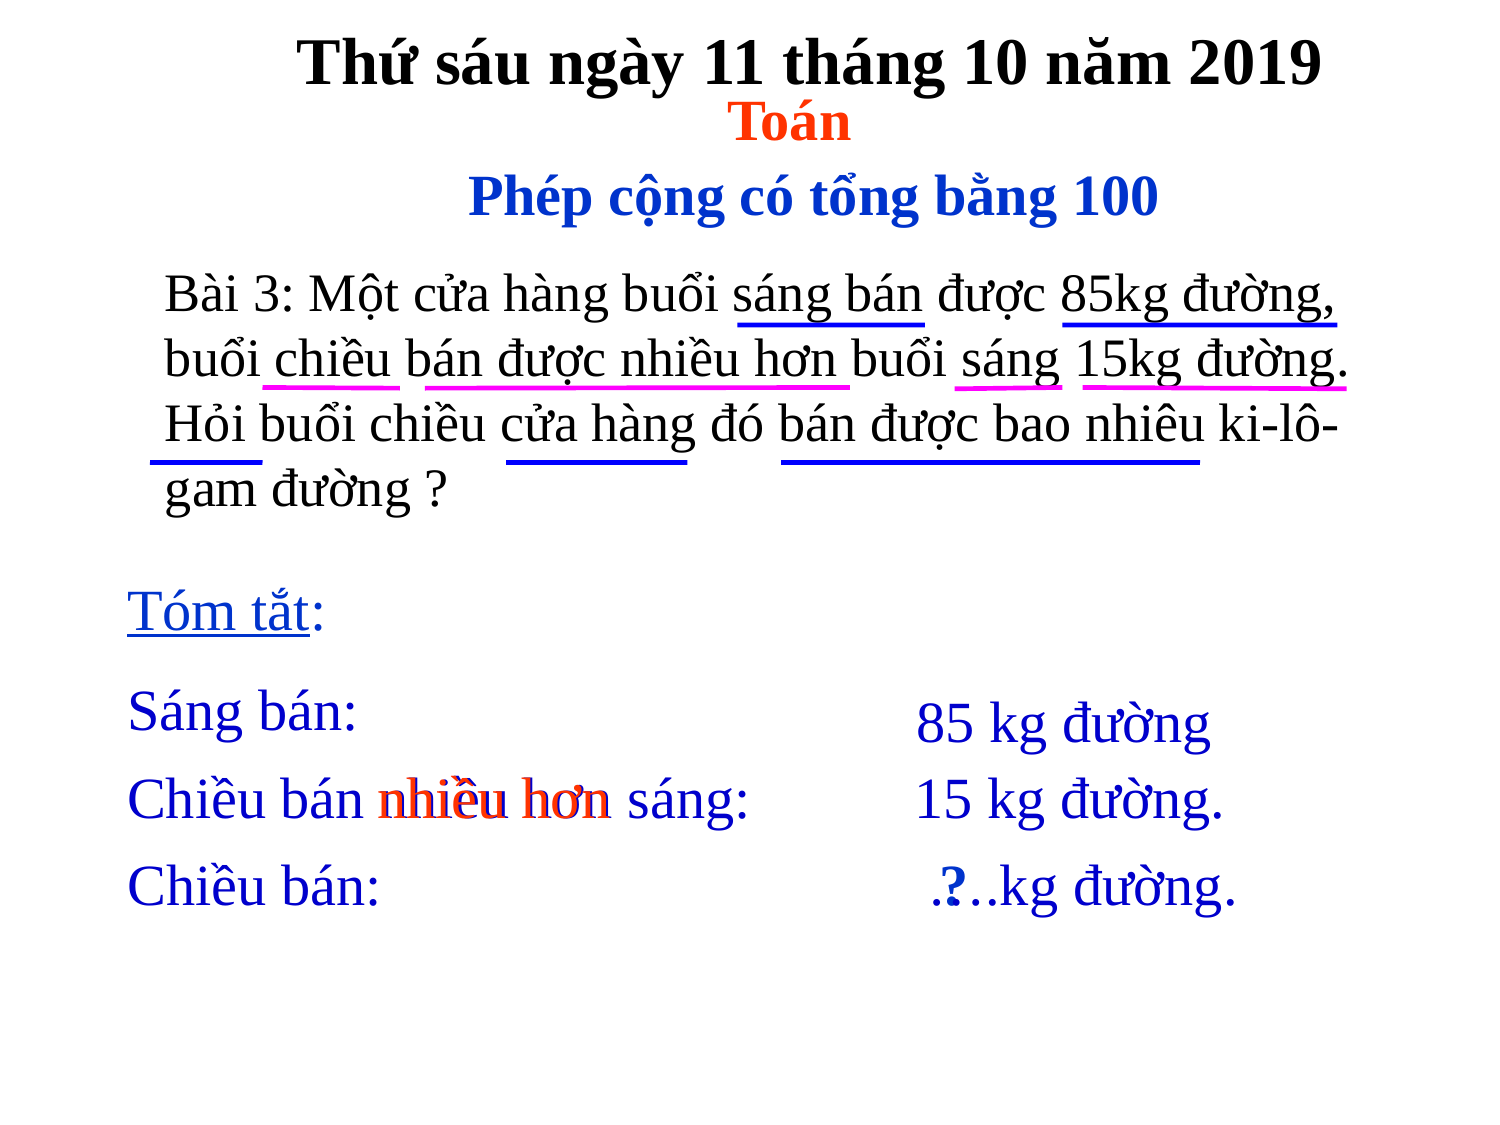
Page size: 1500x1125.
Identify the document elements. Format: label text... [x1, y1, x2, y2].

text_box Sáng bán: [112, 664, 513, 750]
text_box 15 kg đường. [900, 752, 1241, 838]
text_box Thứ sáu ngày 11 tháng 10 năm 2019 [282, 10, 1347, 150]
text_box Chiều bán: [112, 839, 538, 995]
text_box Chiều bán nhiều hơn sáng: [650, 752, 766, 838]
text_box ….kg đường. [912, 839, 1253, 925]
text_box nhiều hơn [362, 752, 650, 838]
text_box Chiều bán nhiều hơn sáng: [112, 752, 362, 838]
text_box Phép cộng có tổng bằng 100 [362, 150, 1267, 235]
text_box Tóm tắt: [112, 564, 342, 650]
text_box 85 kg đường [901, 676, 1228, 752]
text_box Bài 3: Một cửa hàng buổi sáng bán được 85kg đường, buổi chiều bán được nhiều hơn buổi sáng 15kg đường. Hỏi buổi chiều cửa hàng đó bán được bao nhiêu ki-lô-gam đường ? [149, 249, 1413, 525]
